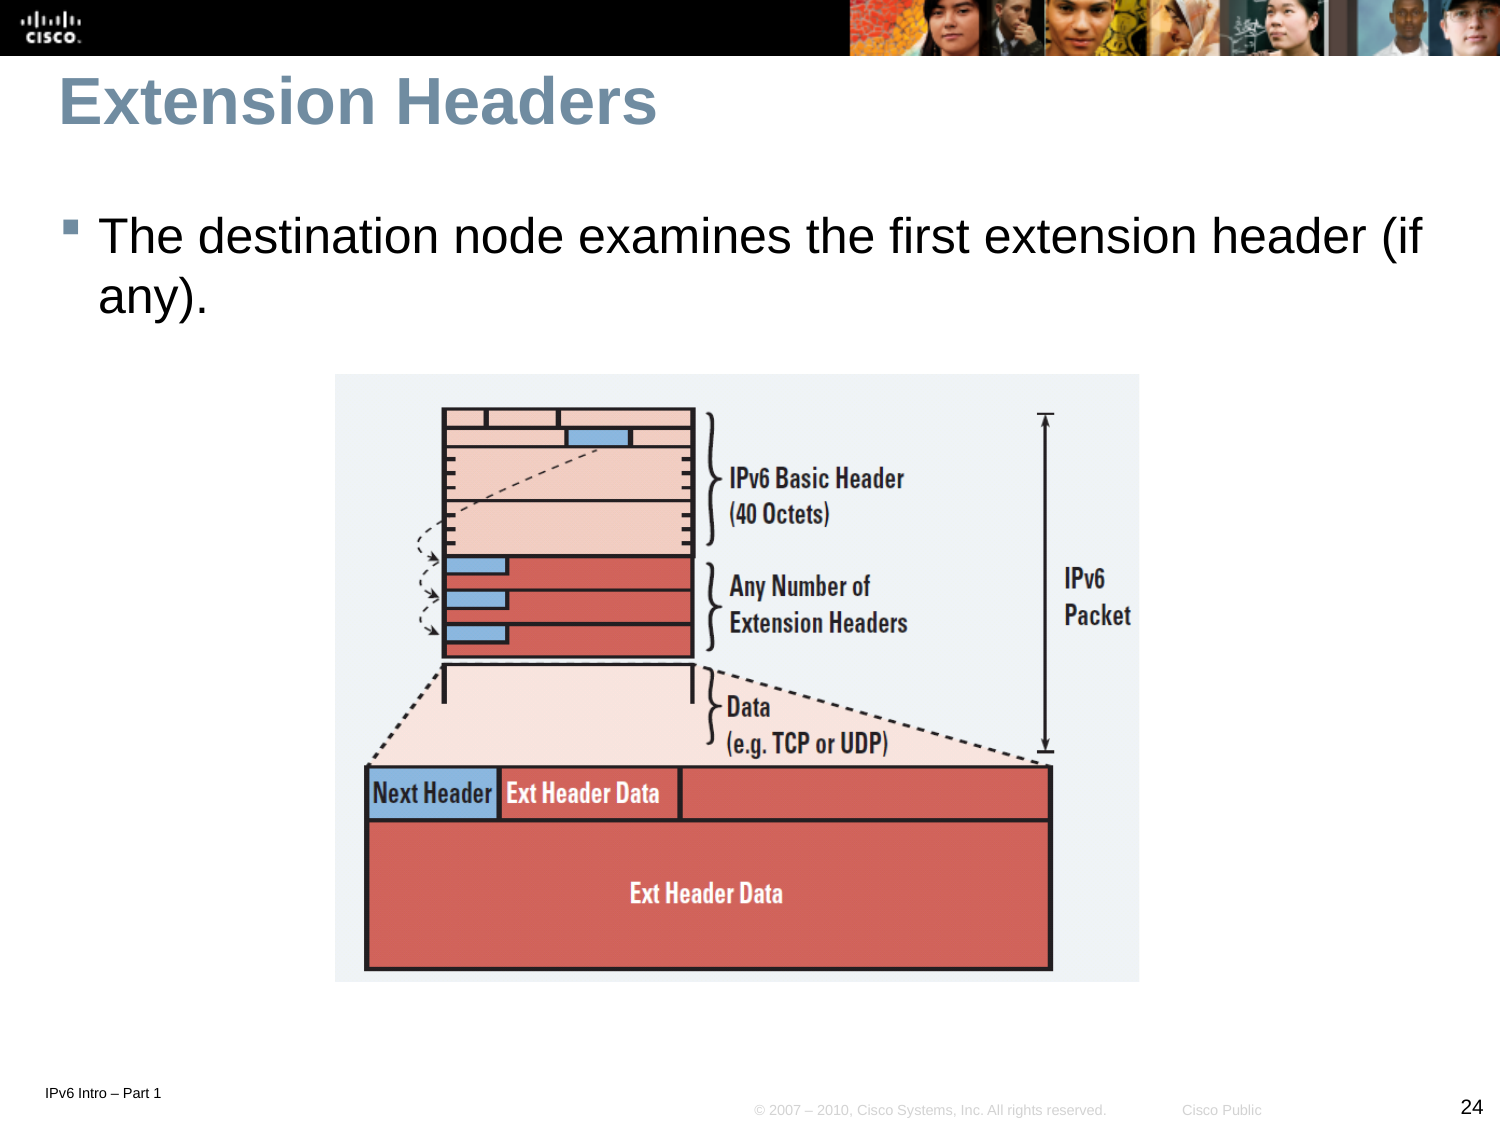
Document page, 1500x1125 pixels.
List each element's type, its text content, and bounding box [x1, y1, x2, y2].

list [335, 374, 1150, 982]
list The destination node examines the first extension header (if any). [45, 196, 1474, 532]
picture [0, 0, 1500, 56]
title Extension Headers [44, 59, 1443, 150]
